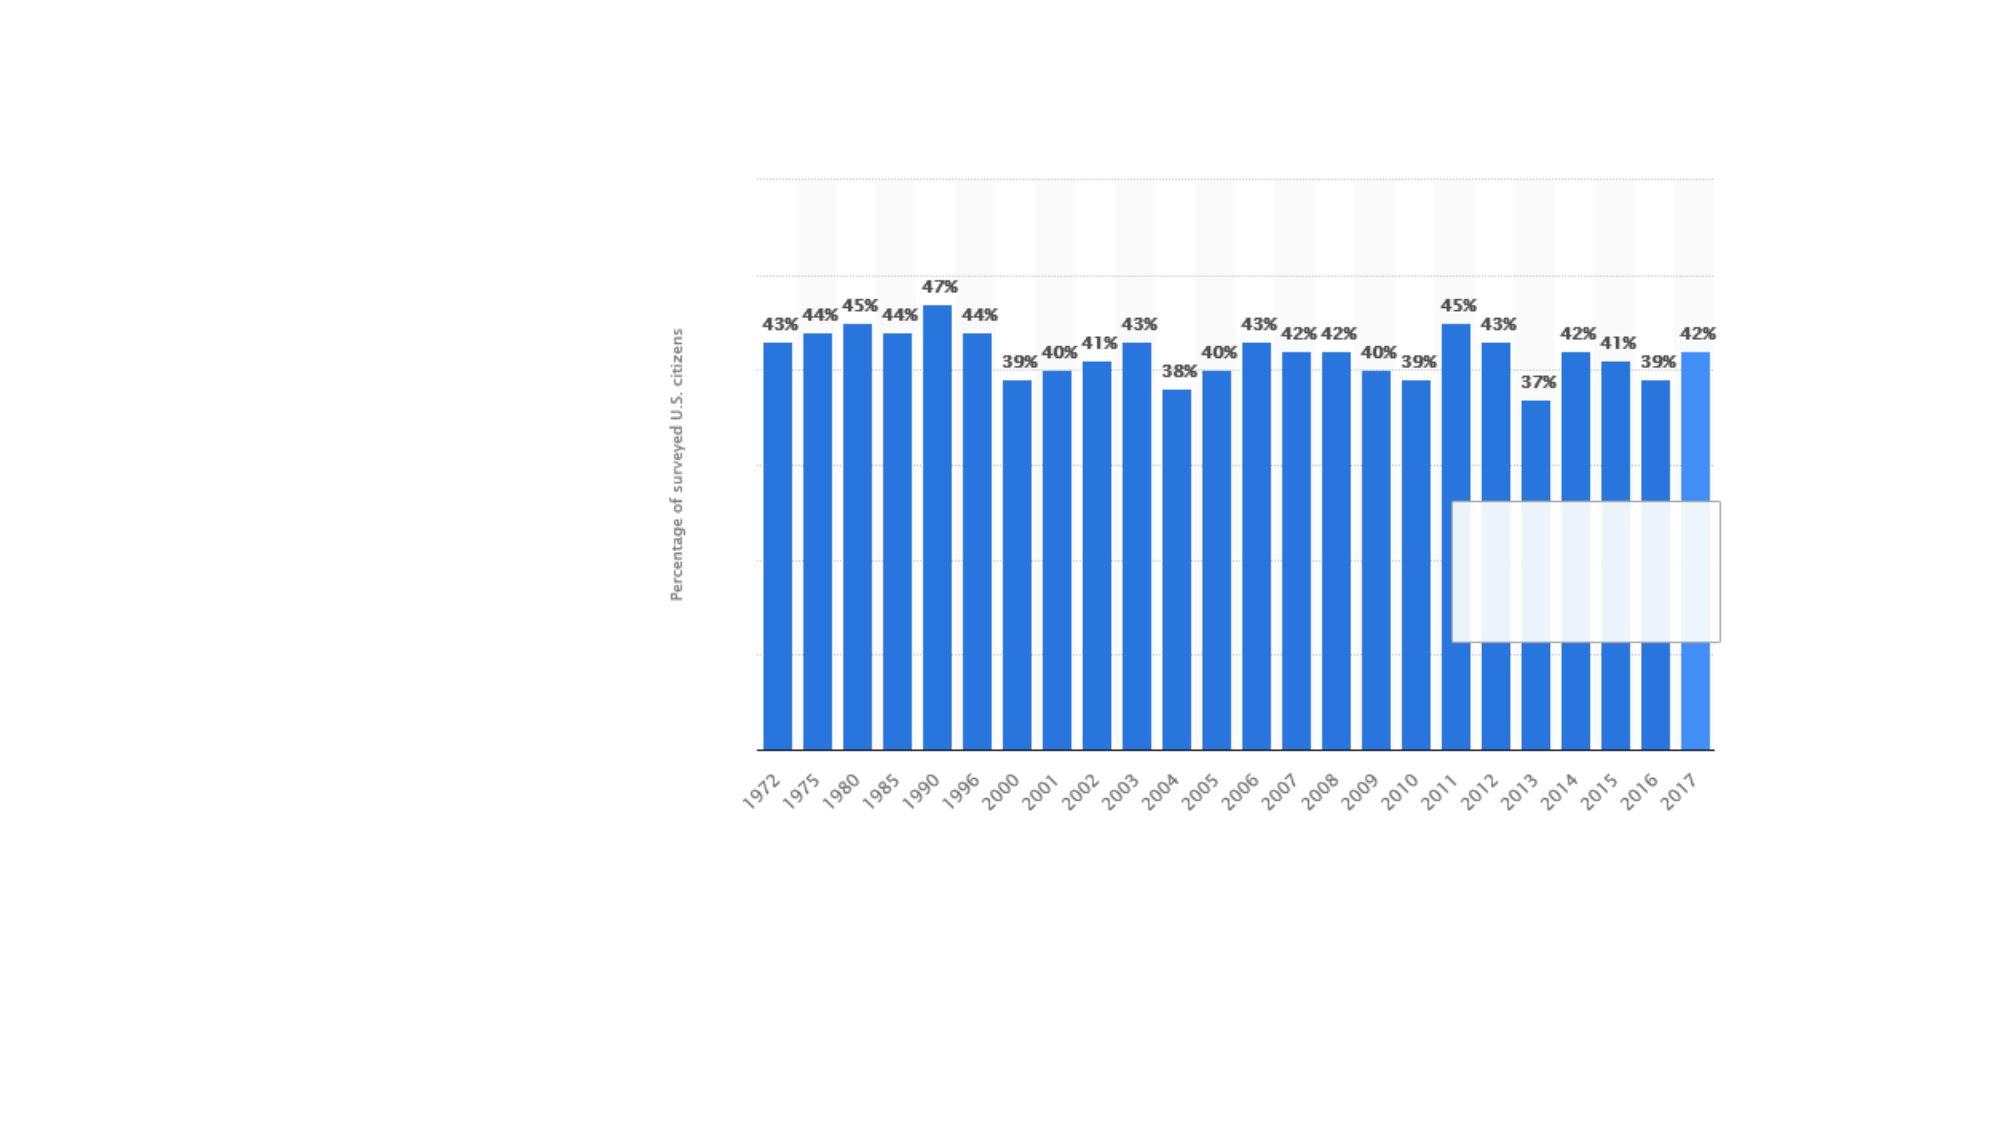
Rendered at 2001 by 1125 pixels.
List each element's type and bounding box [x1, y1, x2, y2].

picture [644, 149, 1723, 853]
